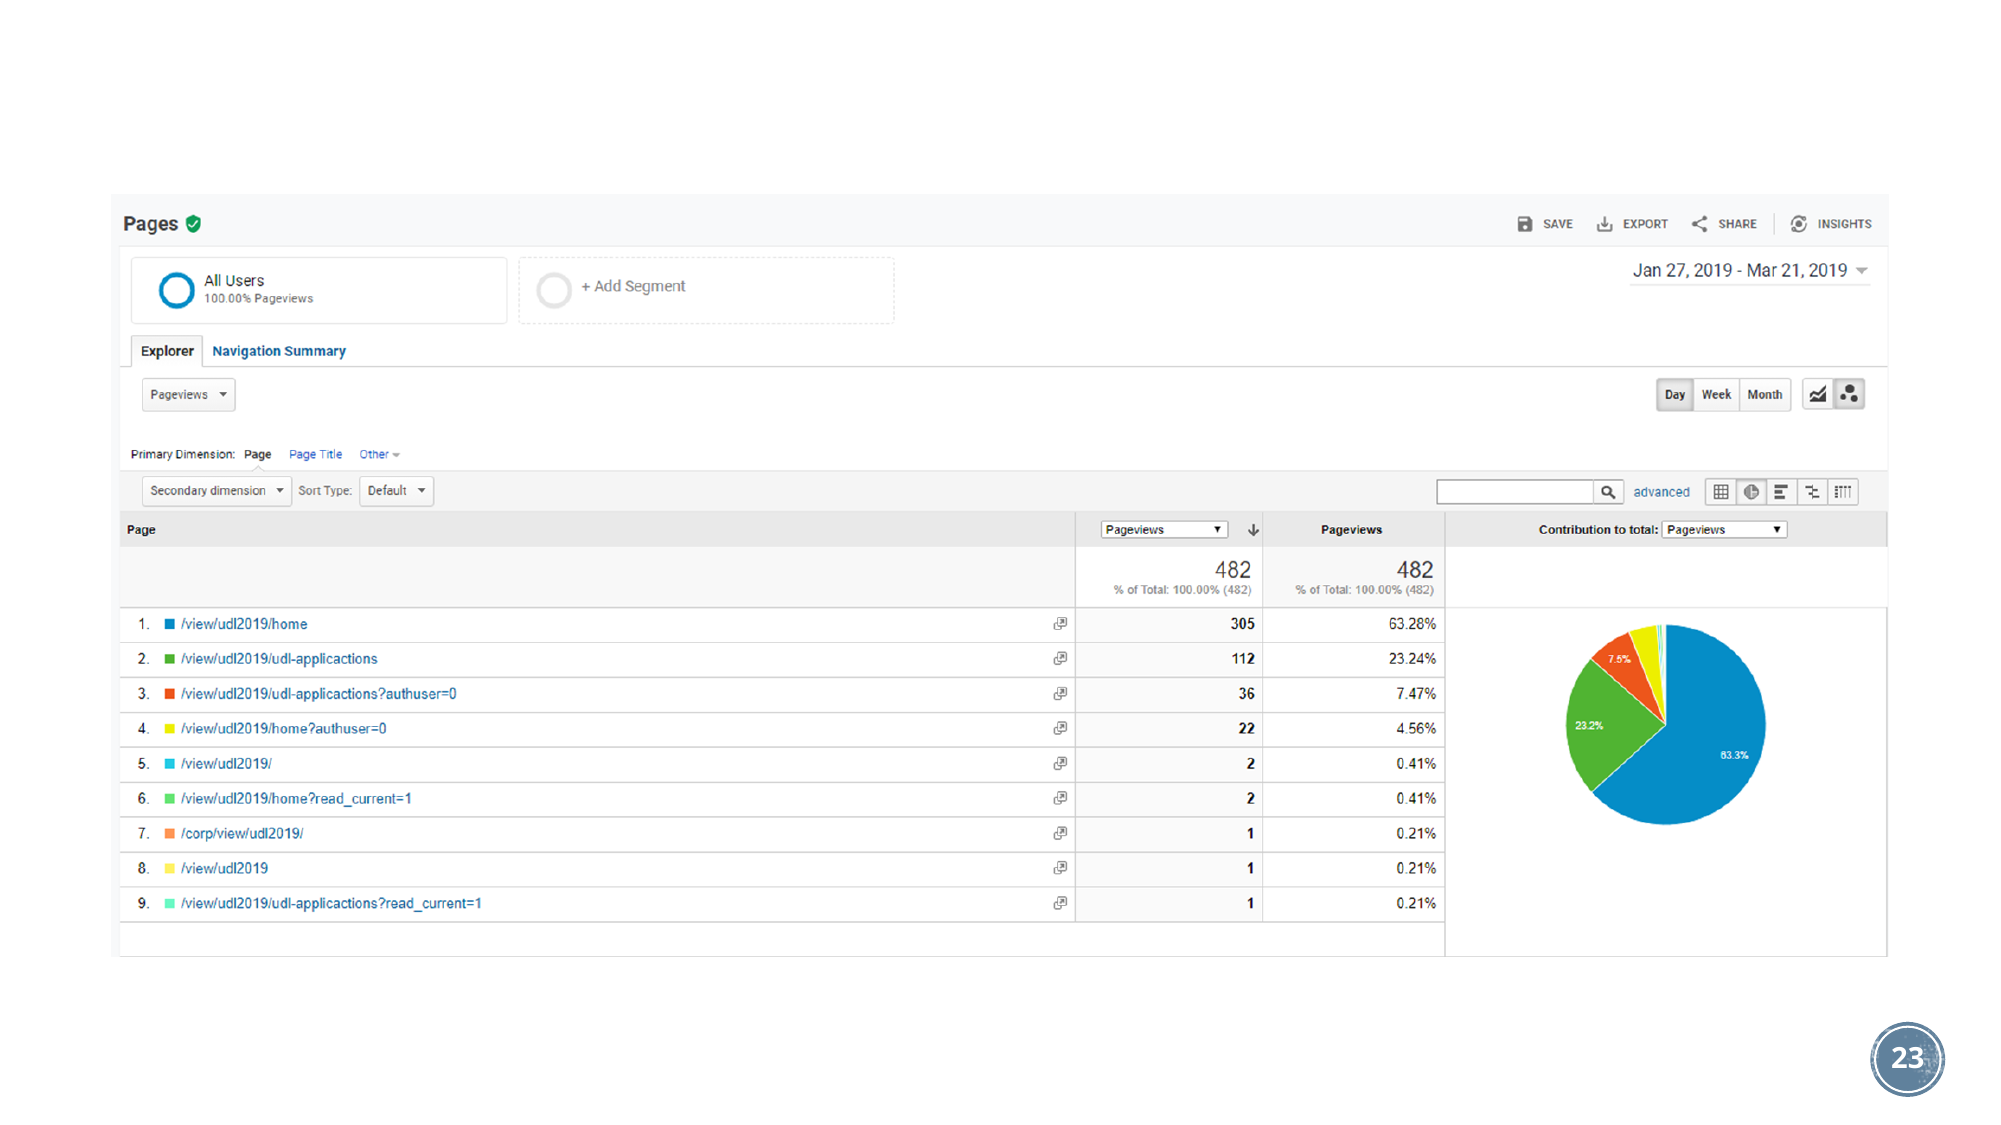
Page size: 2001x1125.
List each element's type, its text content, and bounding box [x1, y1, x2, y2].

slide_number 23 [1855, 1028, 1961, 1089]
picture [112, 194, 1887, 957]
